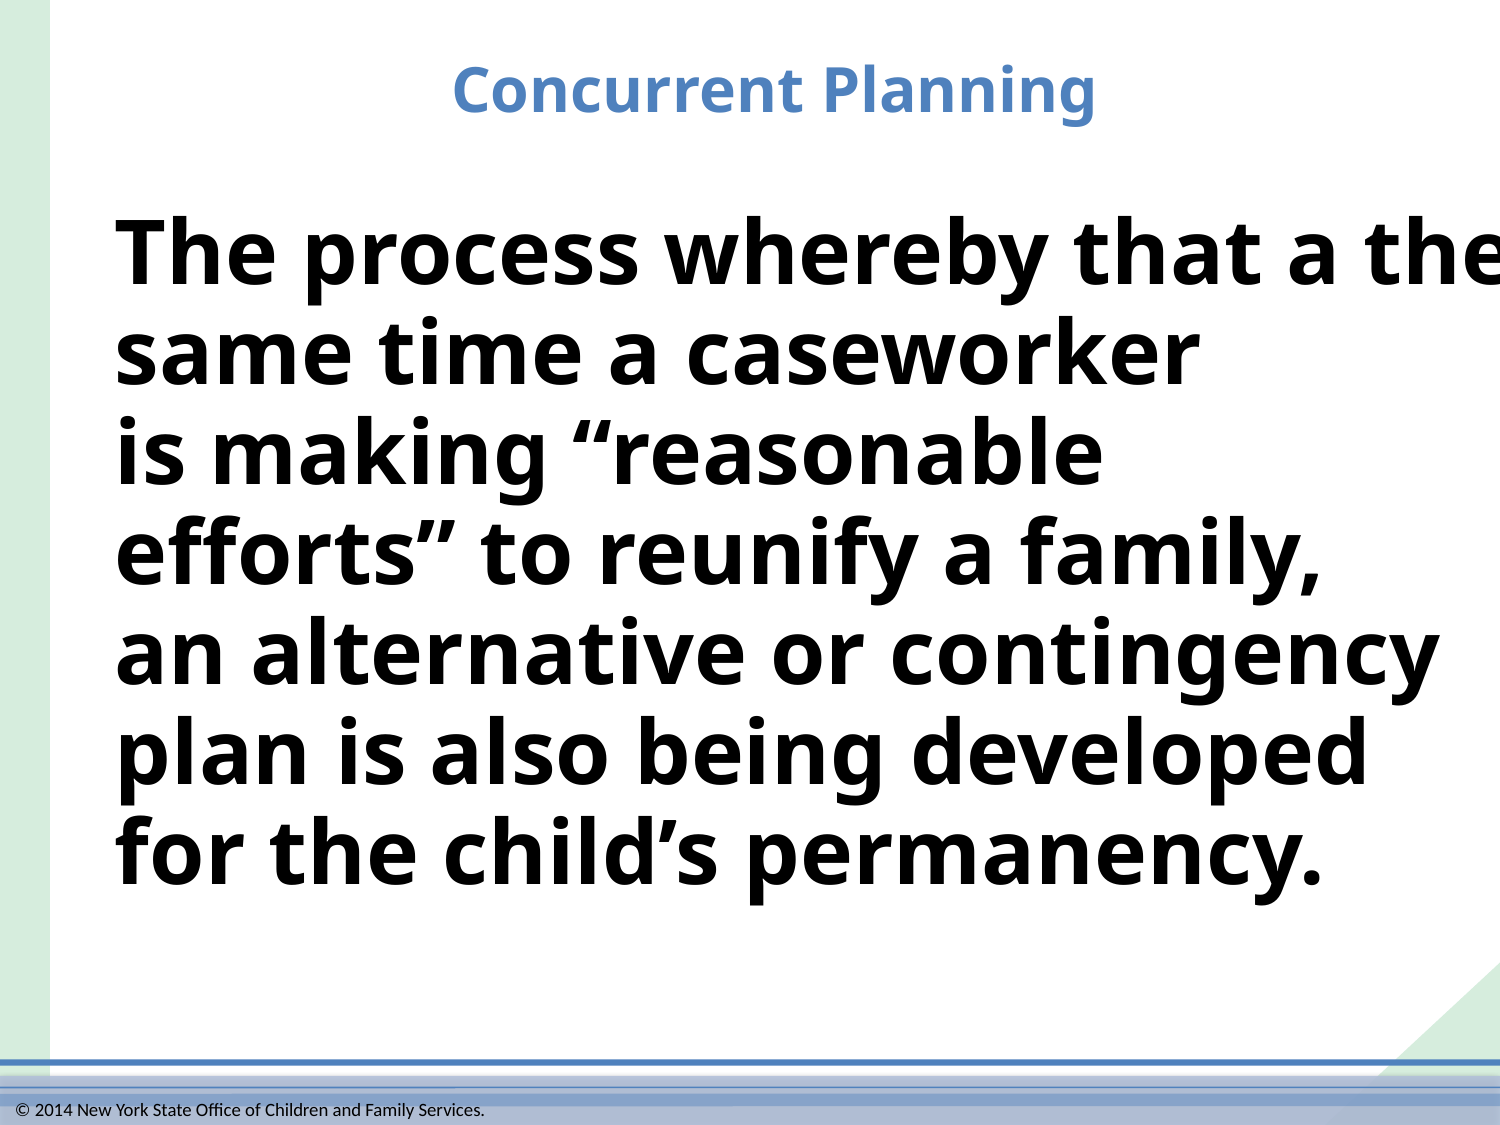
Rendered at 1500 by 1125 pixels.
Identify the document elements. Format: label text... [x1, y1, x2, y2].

title Concurrent Planning [50, 0, 1500, 188]
list The process whereby that a the same time a caseworker is making “reasonable efforts” to reunify a family, an alternative or contingency plan is also being developed for the child’s permanency. [99, 195, 1500, 1025]
